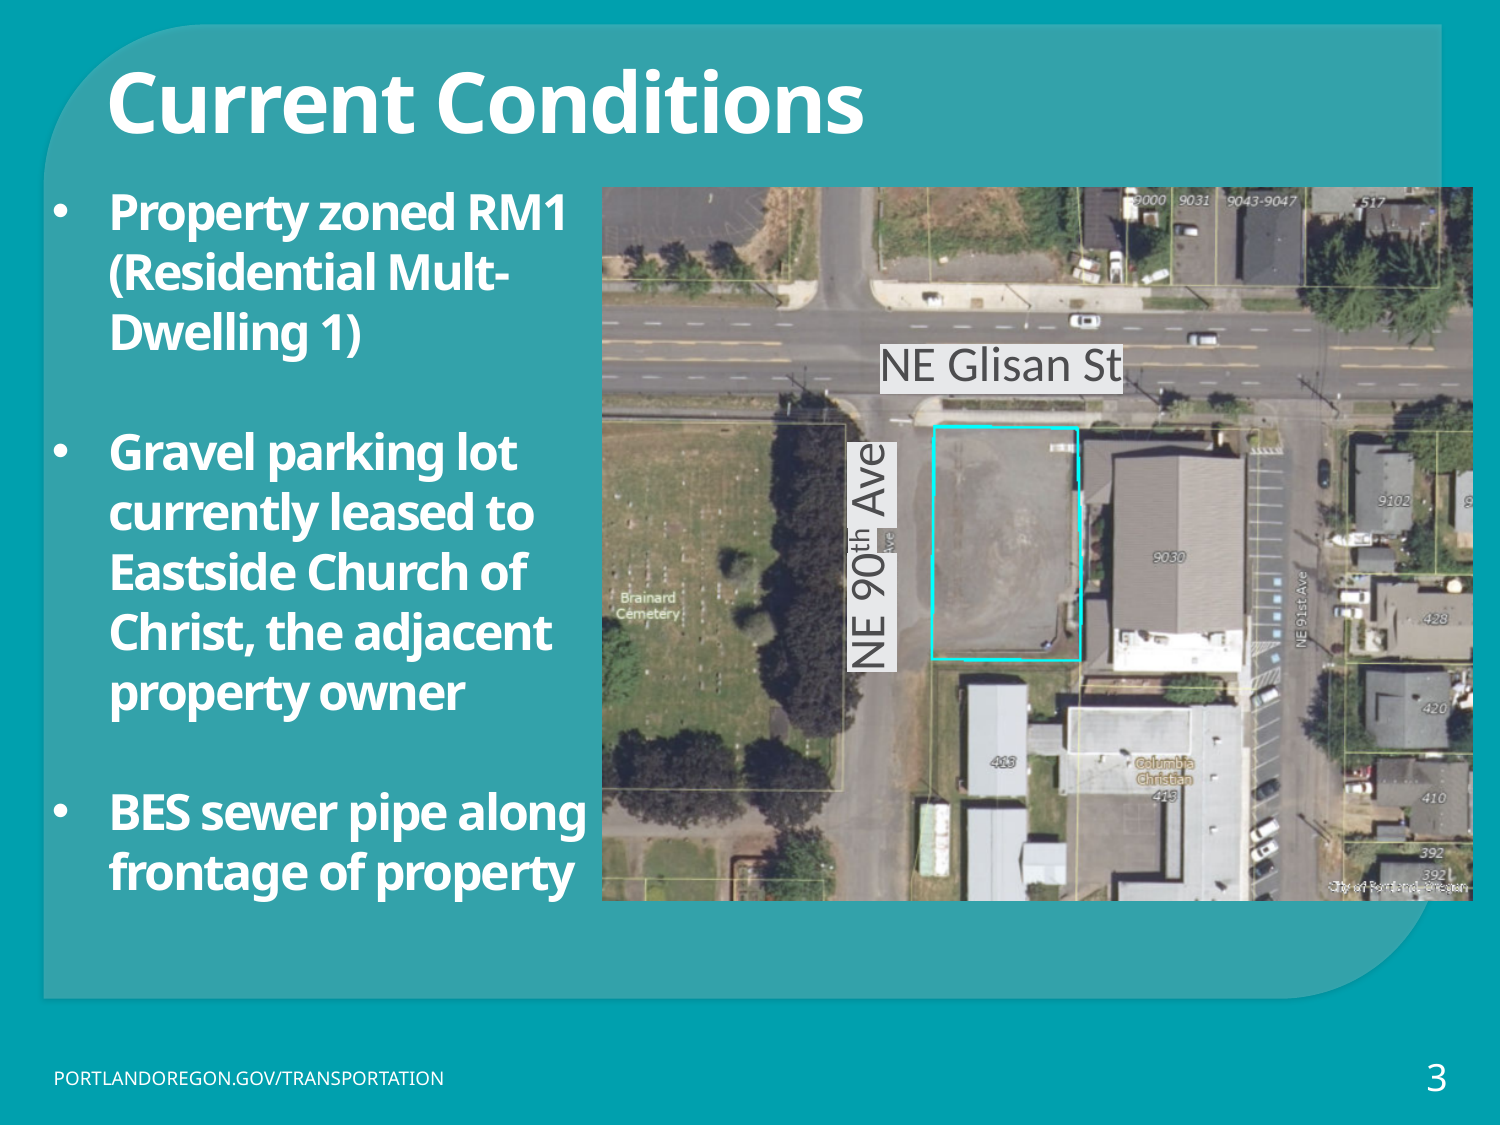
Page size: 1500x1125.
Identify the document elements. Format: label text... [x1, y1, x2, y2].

text_box Current Conditions [93, 25, 939, 173]
slide_number 3 [1112, 1046, 1463, 1107]
picture [601, 186, 1473, 901]
text_box Property zoned RM1 (Residential Mult-Dwelling 1) Gravel parking lot currently leased to Eastside Church of Christ, the adjacent property owner BES sewer pipe along frontage of property [37, 172, 603, 1088]
footer PORTLANDOREGON.GOV/TRANSPORTATION [39, 1059, 689, 1120]
